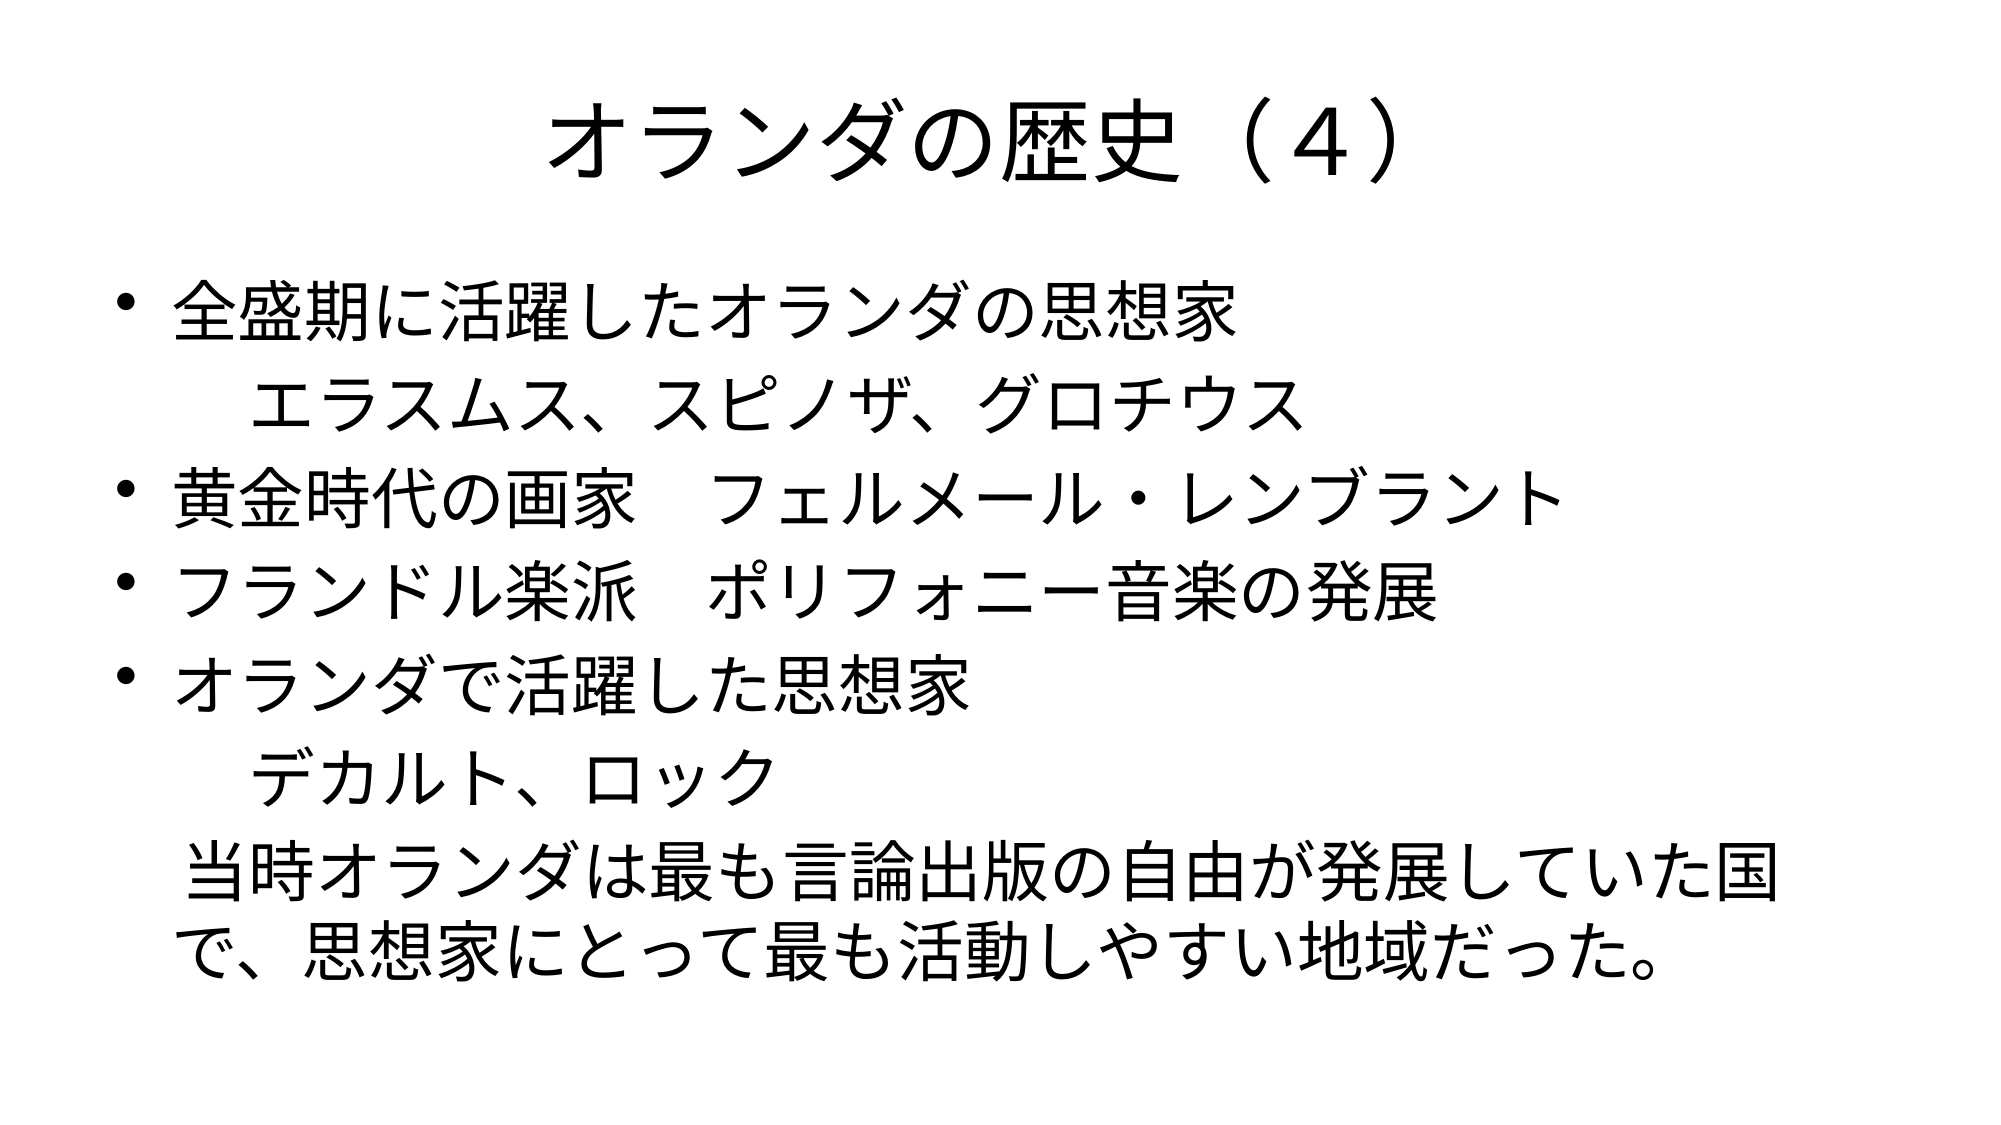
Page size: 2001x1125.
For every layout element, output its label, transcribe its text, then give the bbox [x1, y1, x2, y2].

title オランダの歴史（４） [99, 45, 1900, 233]
list 全盛期に活躍したオランダの思想家 エラスムス、スピノザ、グロチウス 黄金時代の画家 フェルメール・レンブラント フランドル楽派 ポリフォニー音楽の発展 オランダで活躍した思想家 デカルト、ロック 当時オランダは最も言論出版の自由が発展していた国で、思想家にとって最も活動しやすい地域だった。 [99, 262, 1900, 1005]
